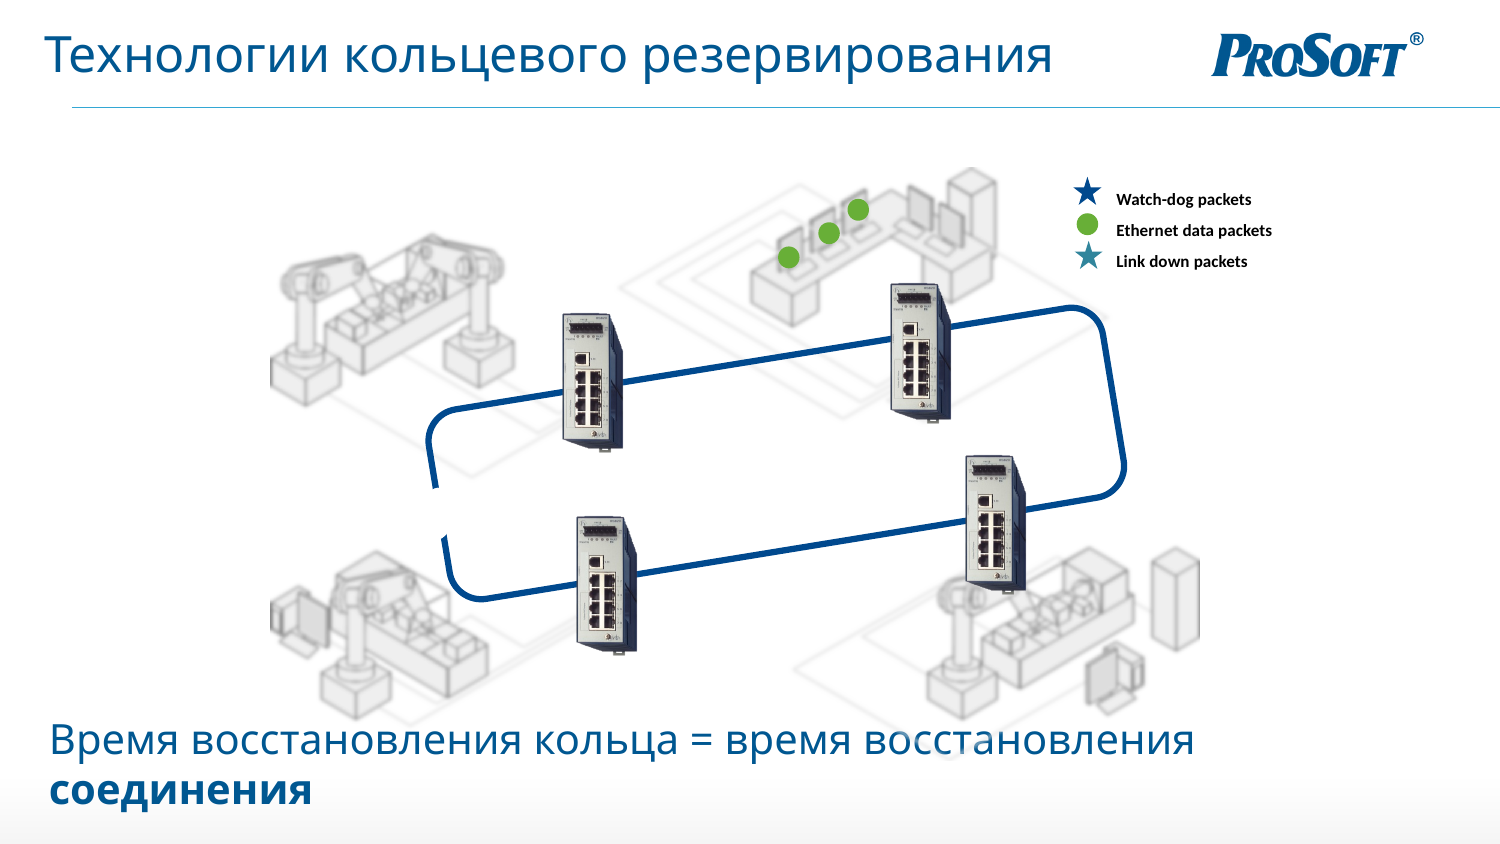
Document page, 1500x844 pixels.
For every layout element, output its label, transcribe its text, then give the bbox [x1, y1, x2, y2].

text_box Watch-dog packets Ethernet data packets Link down packets [1204, 170, 1288, 279]
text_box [559, 280, 1031, 658]
title Время восстановления кольца = время восстановления соединения [48, 729, 1432, 797]
text_box Технологии кольцевого резервирования [44, 18, 1427, 86]
picture [0, 0, 1500, 844]
